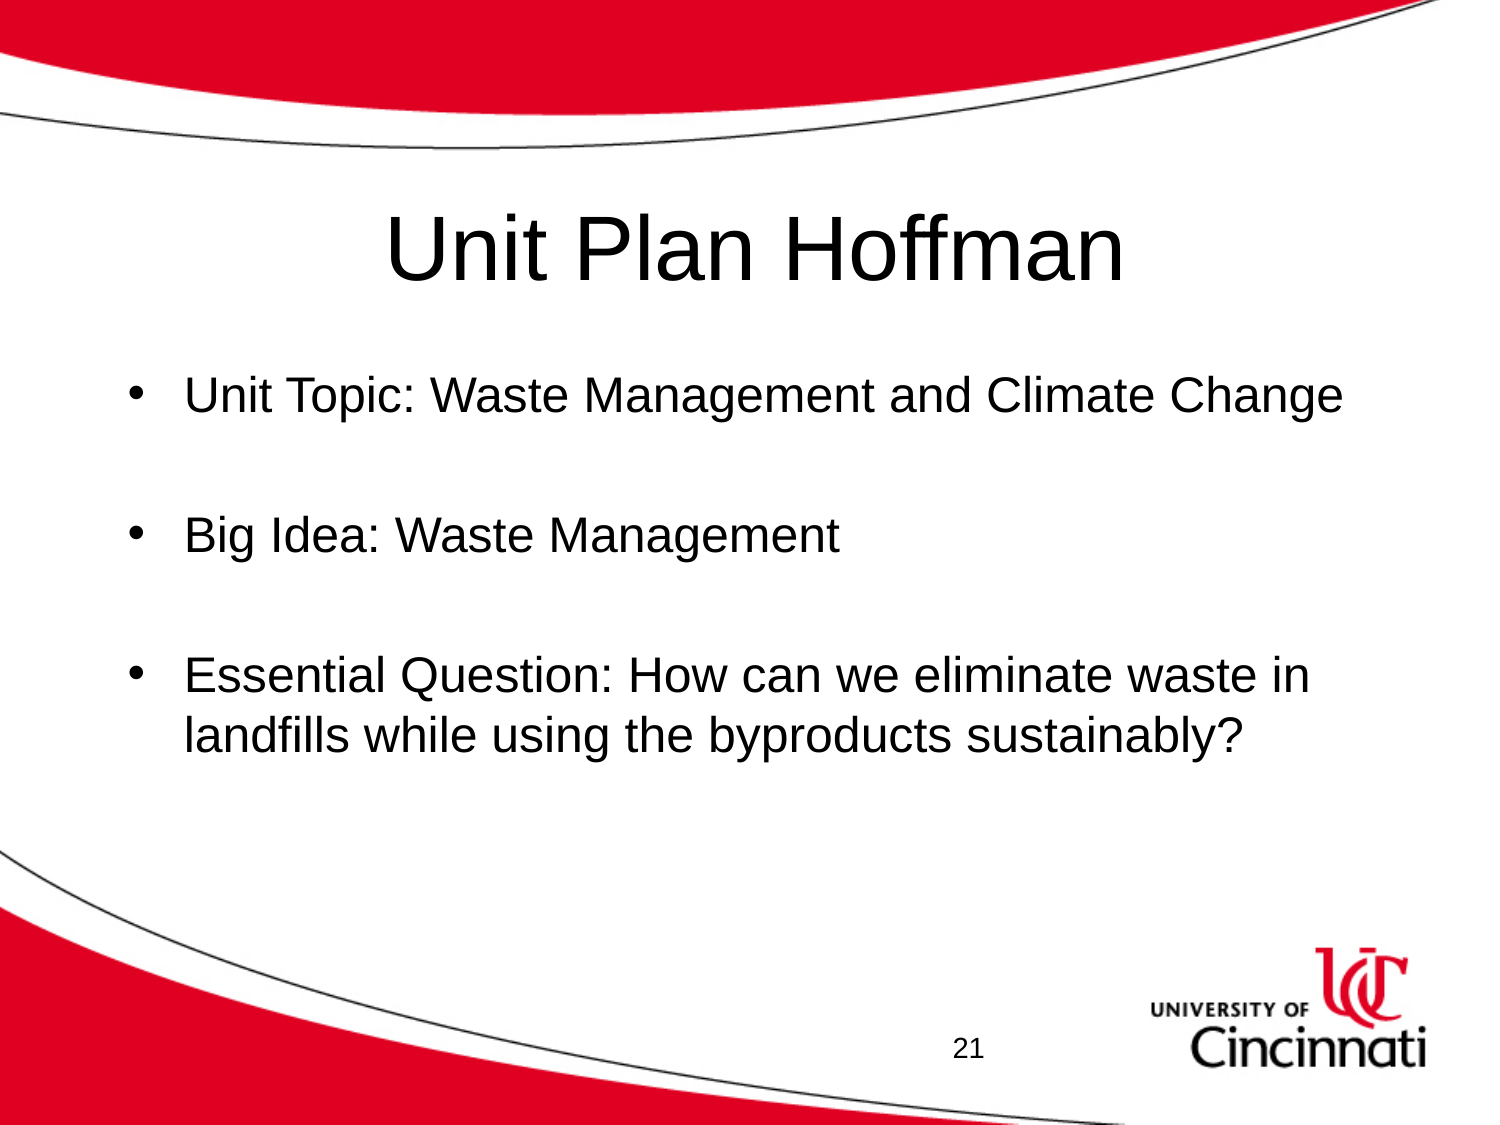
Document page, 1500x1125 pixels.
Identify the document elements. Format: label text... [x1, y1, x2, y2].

title Unit Plan Hoffman [112, 149, 1400, 338]
list Unit Topic: Waste Management and Climate Change Big Idea: Waste Management Essential Question: How can we eliminate waste in landfills while using the byproducts sustainably? [112, 354, 1400, 938]
slide_number 21 [937, 1021, 1175, 1100]
picture [0, 0, 1500, 160]
picture [0, 840, 1455, 1125]
